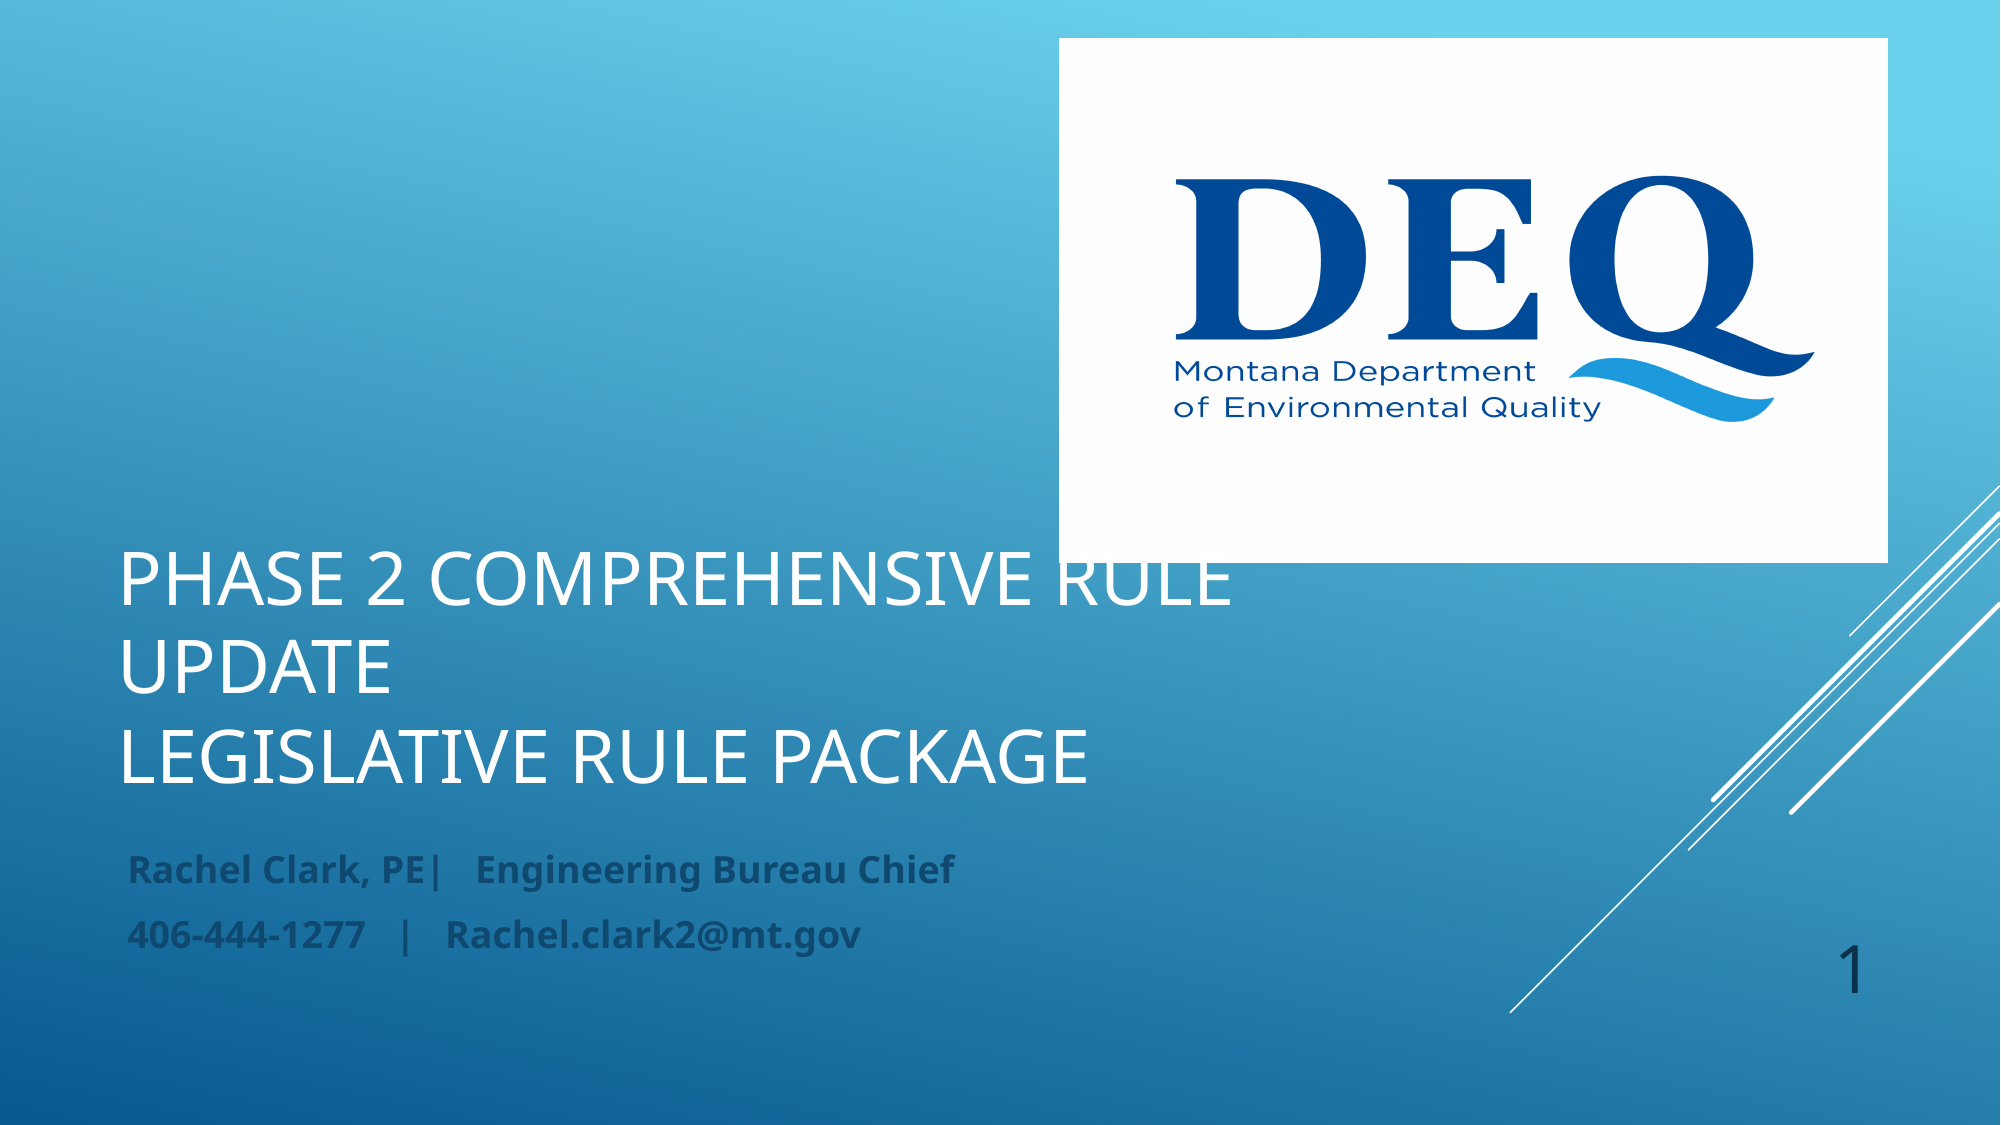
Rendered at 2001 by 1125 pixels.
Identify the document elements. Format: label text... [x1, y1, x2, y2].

slide_number 1 [1700, 915, 1888, 1025]
title Phase 2 Comprehensive Rule Update Legislative Rule Package [102, 431, 1503, 806]
picture [1058, 38, 1888, 563]
list Rachel Clark, PE| Engineering Bureau Chief 406-444-1277 | Rachel.clark2@mt.gov [112, 838, 1513, 984]
